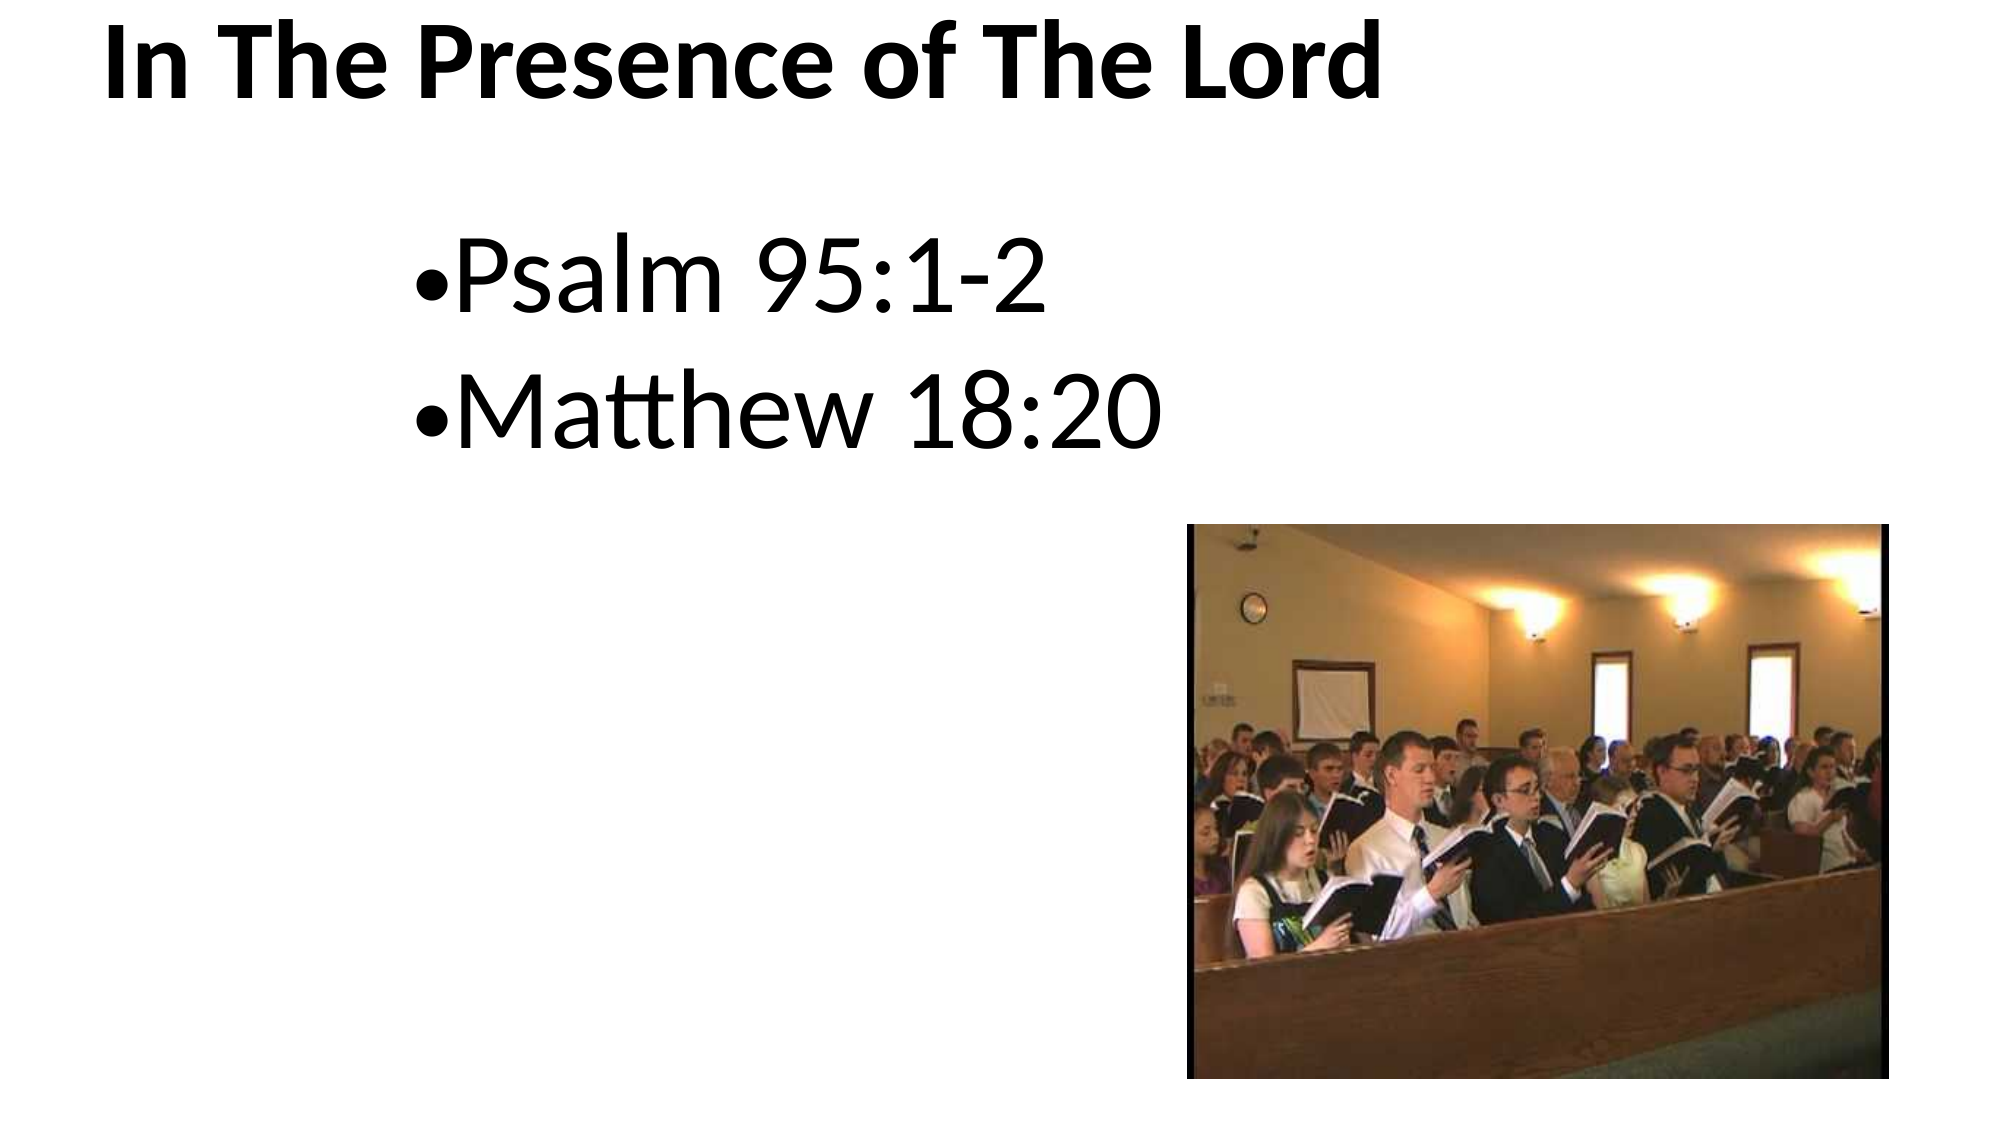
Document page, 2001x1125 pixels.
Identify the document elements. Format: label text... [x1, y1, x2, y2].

list In The Presence of The Lord [101, 66, 1560, 193]
picture [1186, 524, 1889, 1079]
list Psalm 95:1-2 Matthew 18:20 [412, 226, 1331, 893]
